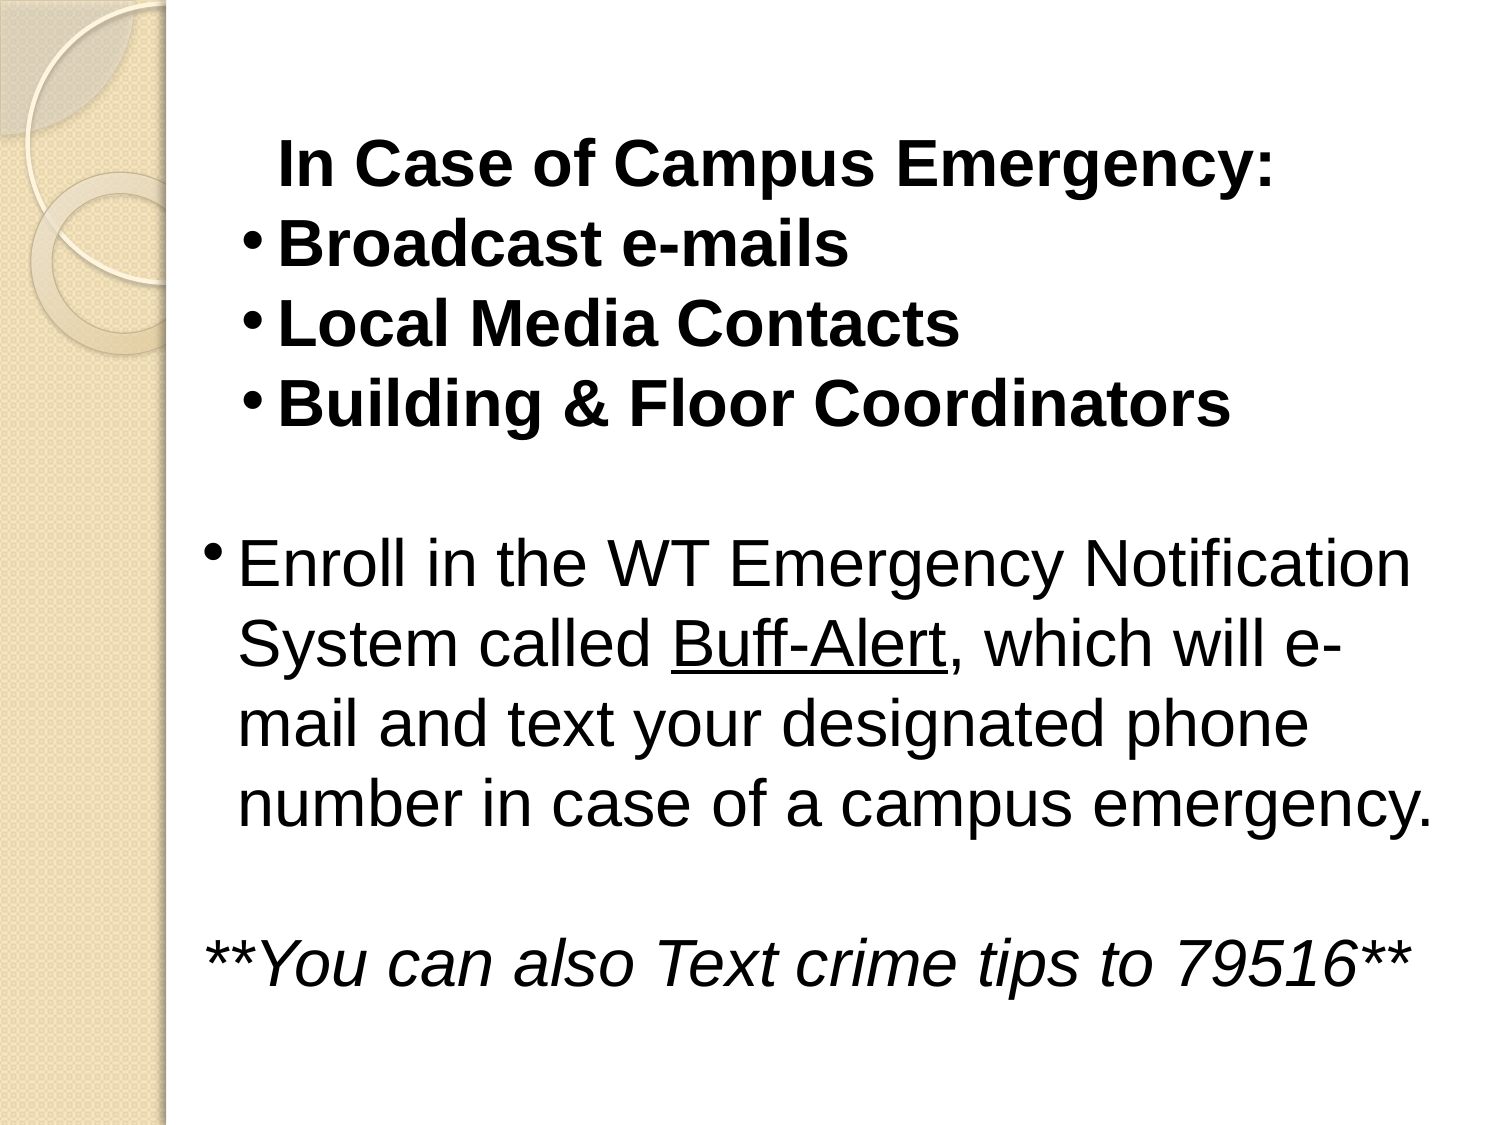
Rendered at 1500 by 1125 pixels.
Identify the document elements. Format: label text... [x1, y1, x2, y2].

text_box In Case of Campus Emergency: Broadcast e-mails Local Media Contacts Building & Floor Coordinators Enroll in the WT Emergency Notification System called Buff-Alert, which will e-mail and text your designated phone number in case of a campus emergency. **You can also Text crime tips to 79516** [187, 112, 1463, 1007]
